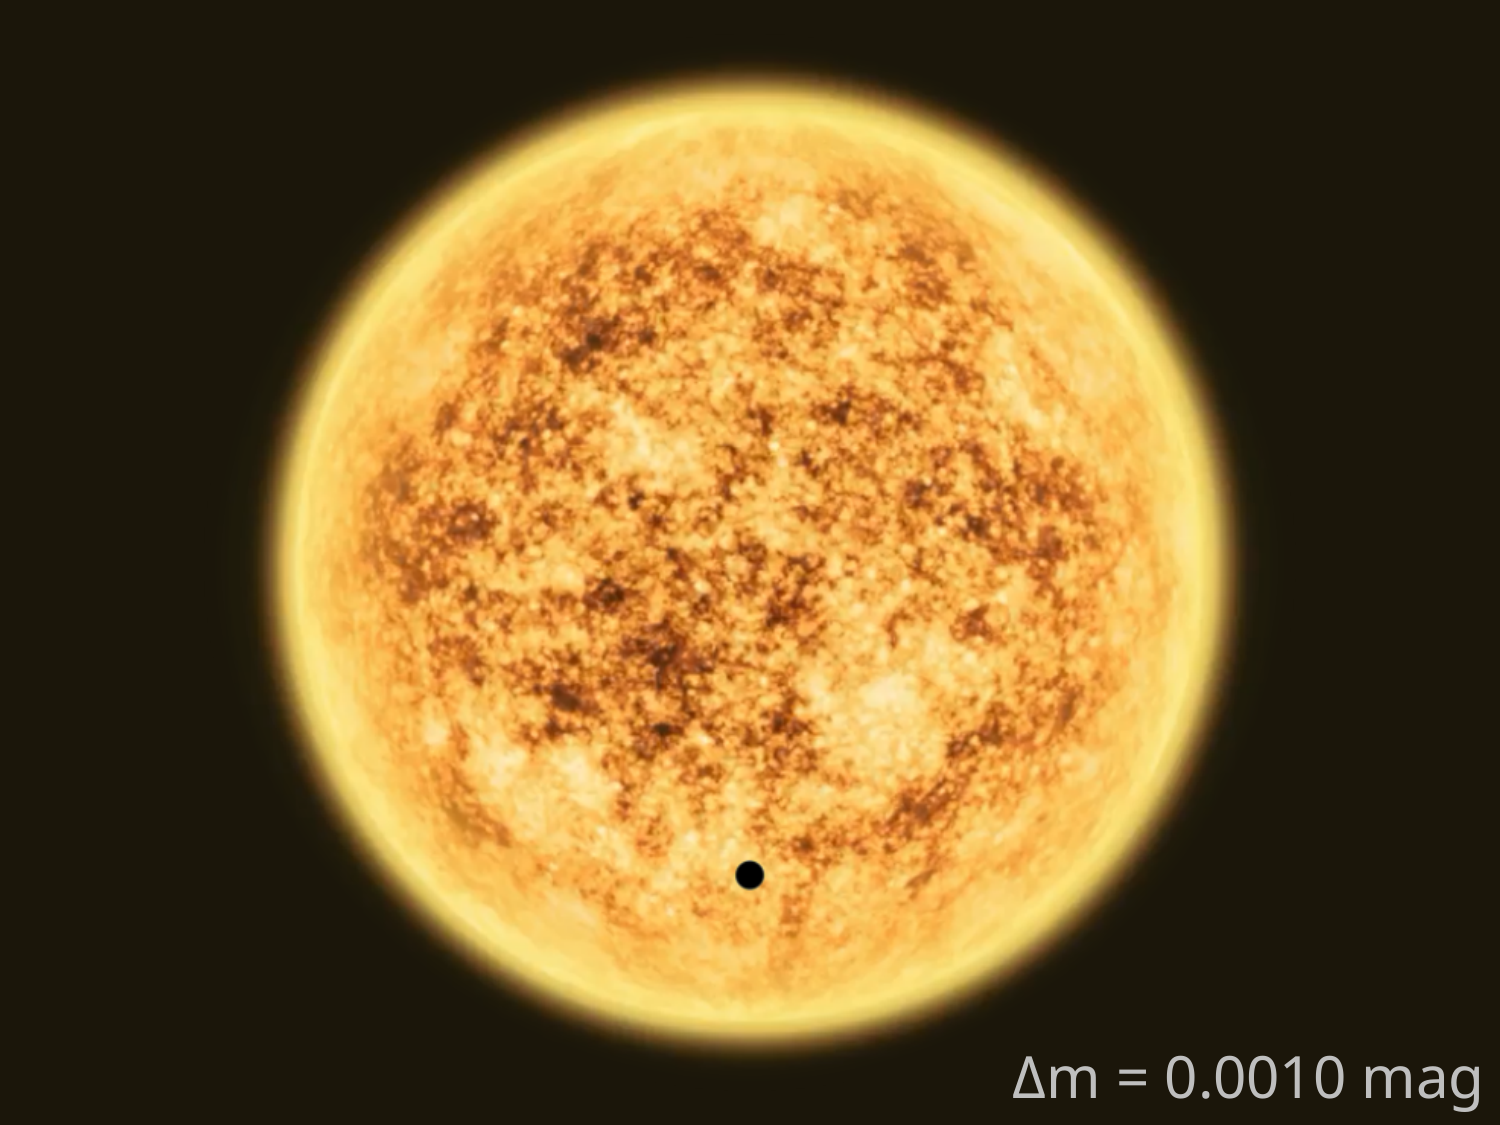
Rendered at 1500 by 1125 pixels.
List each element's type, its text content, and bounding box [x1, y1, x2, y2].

list Δm = 0.0010 mag [856, 1032, 1500, 1125]
picture [202, 33, 1298, 1092]
